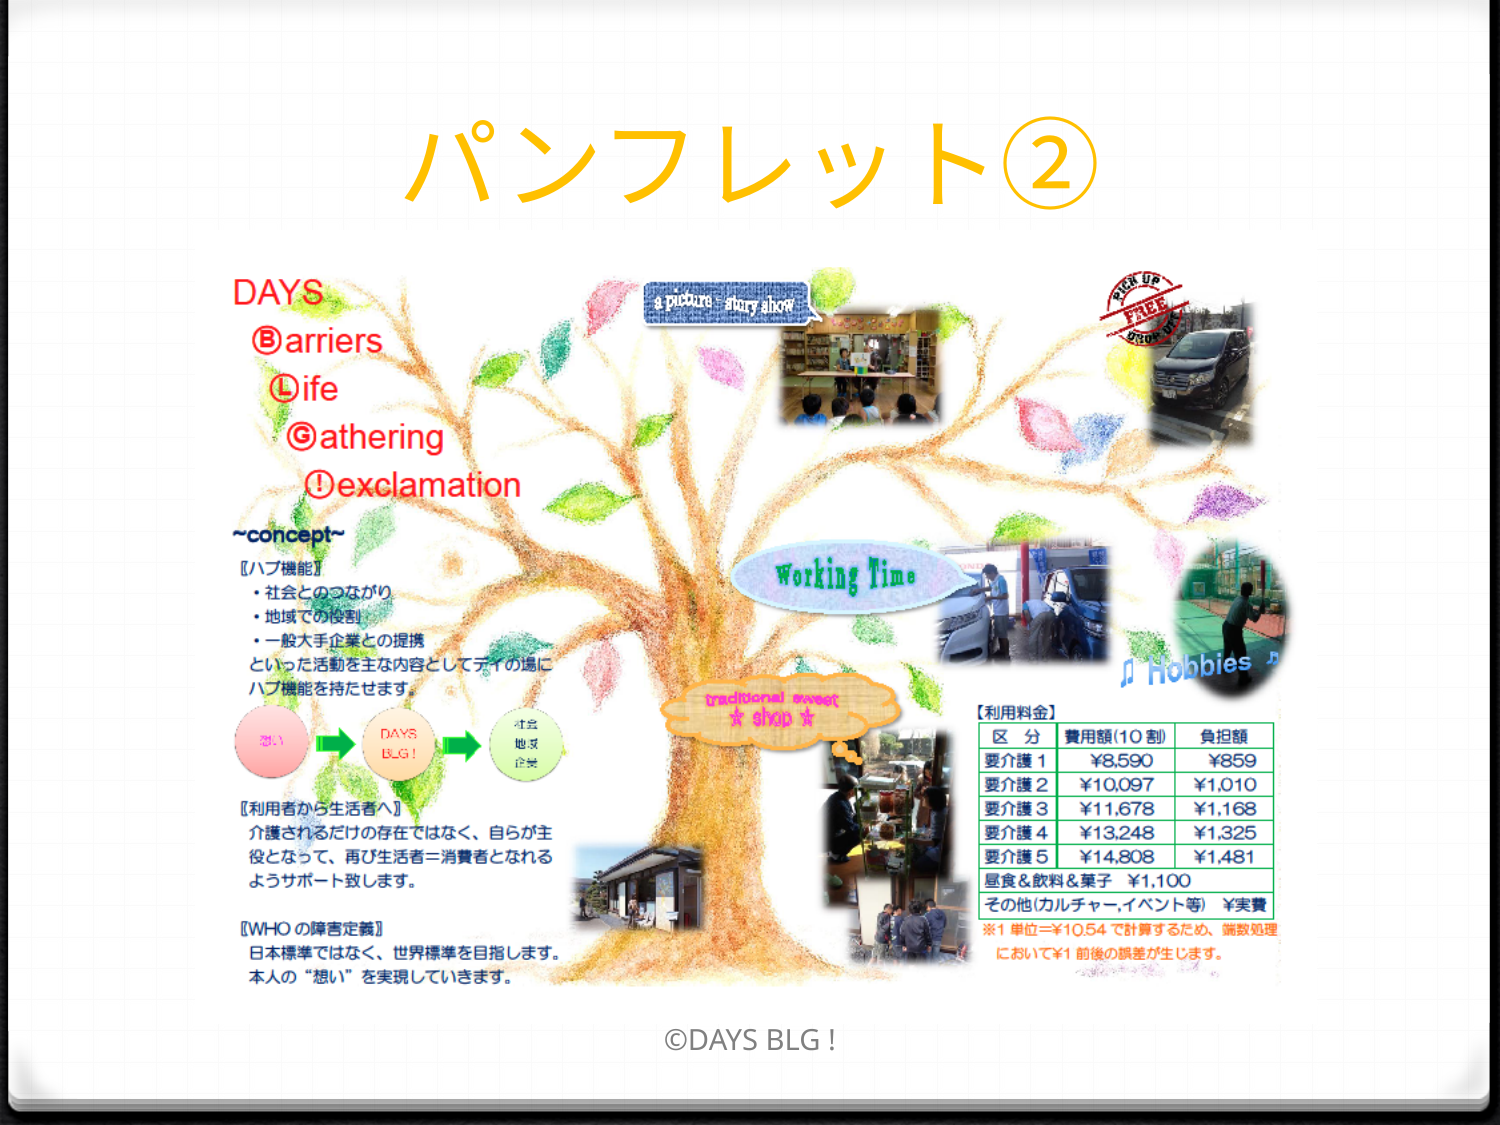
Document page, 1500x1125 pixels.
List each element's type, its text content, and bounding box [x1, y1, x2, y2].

title パンフレット② [90, 42, 1410, 280]
footer ©DAYS BLG ! [512, 1031, 988, 1069]
picture [0, 0, 1500, 1125]
